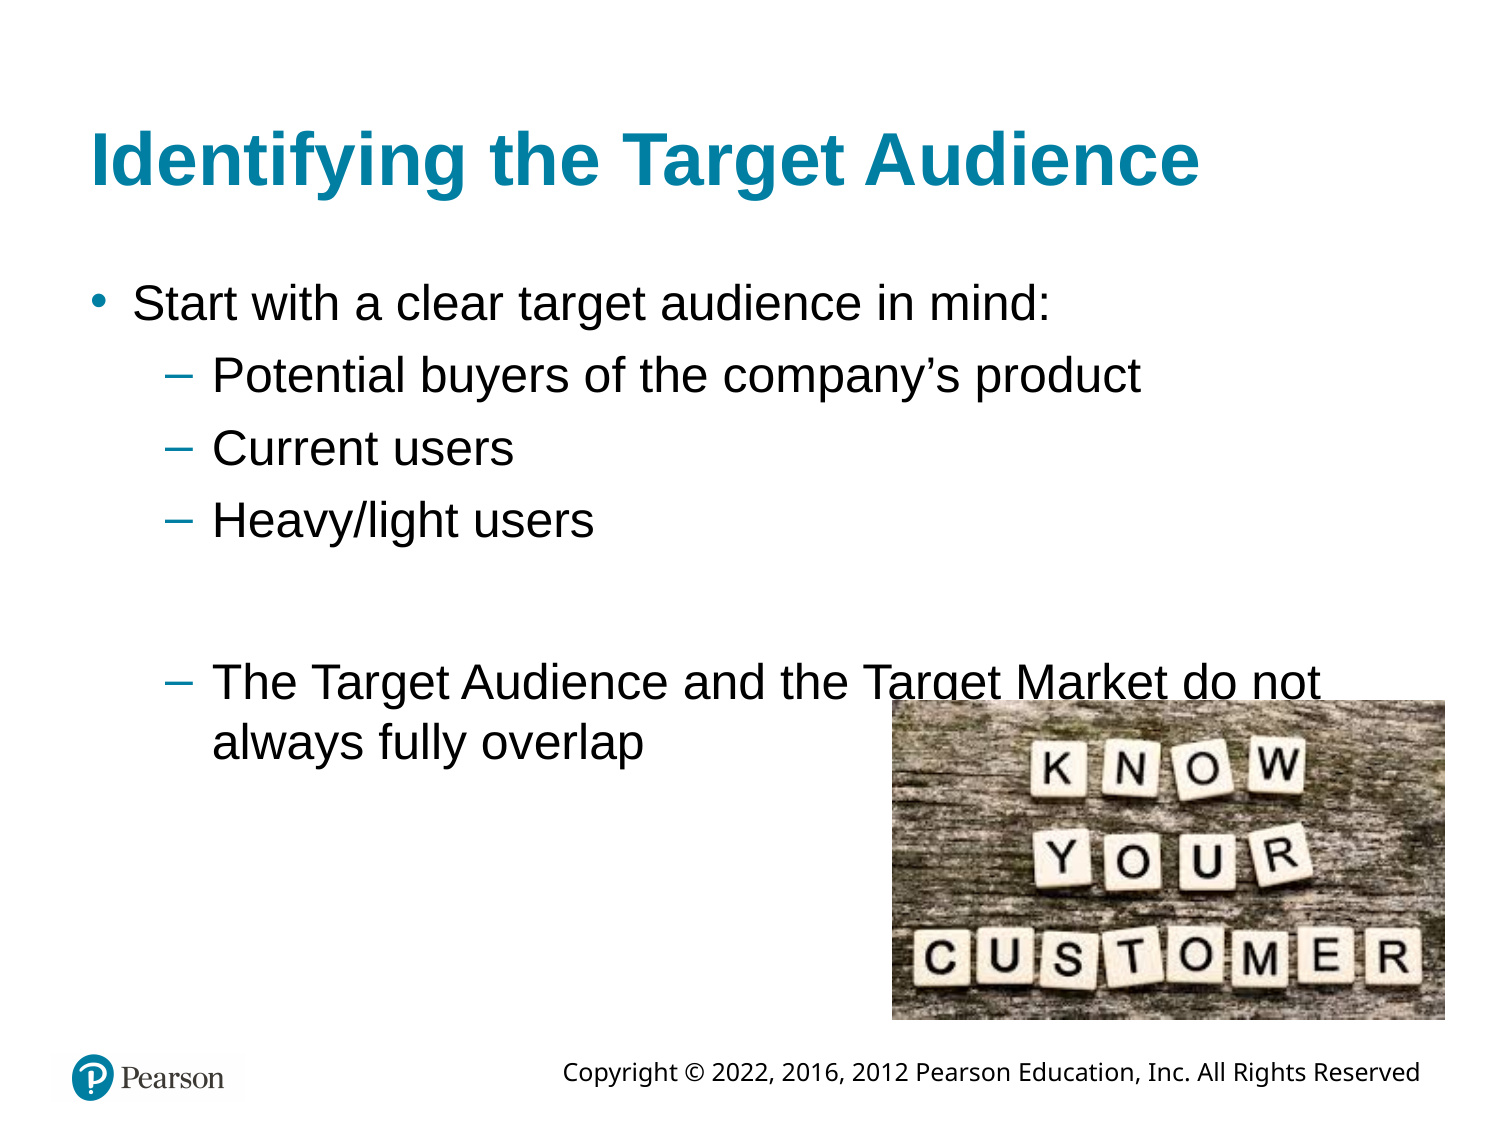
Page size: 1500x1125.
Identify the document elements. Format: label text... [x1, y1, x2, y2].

title Identifying the Target Audience [75, 35, 1425, 216]
picture [892, 700, 1445, 1021]
picture [51, 1053, 245, 1102]
list Start with a clear target audience in mind: Potential buyers of the company’s product Current users Heavy/light users The Target Audience and the Target Market do not always fully overlap [75, 255, 1426, 1021]
